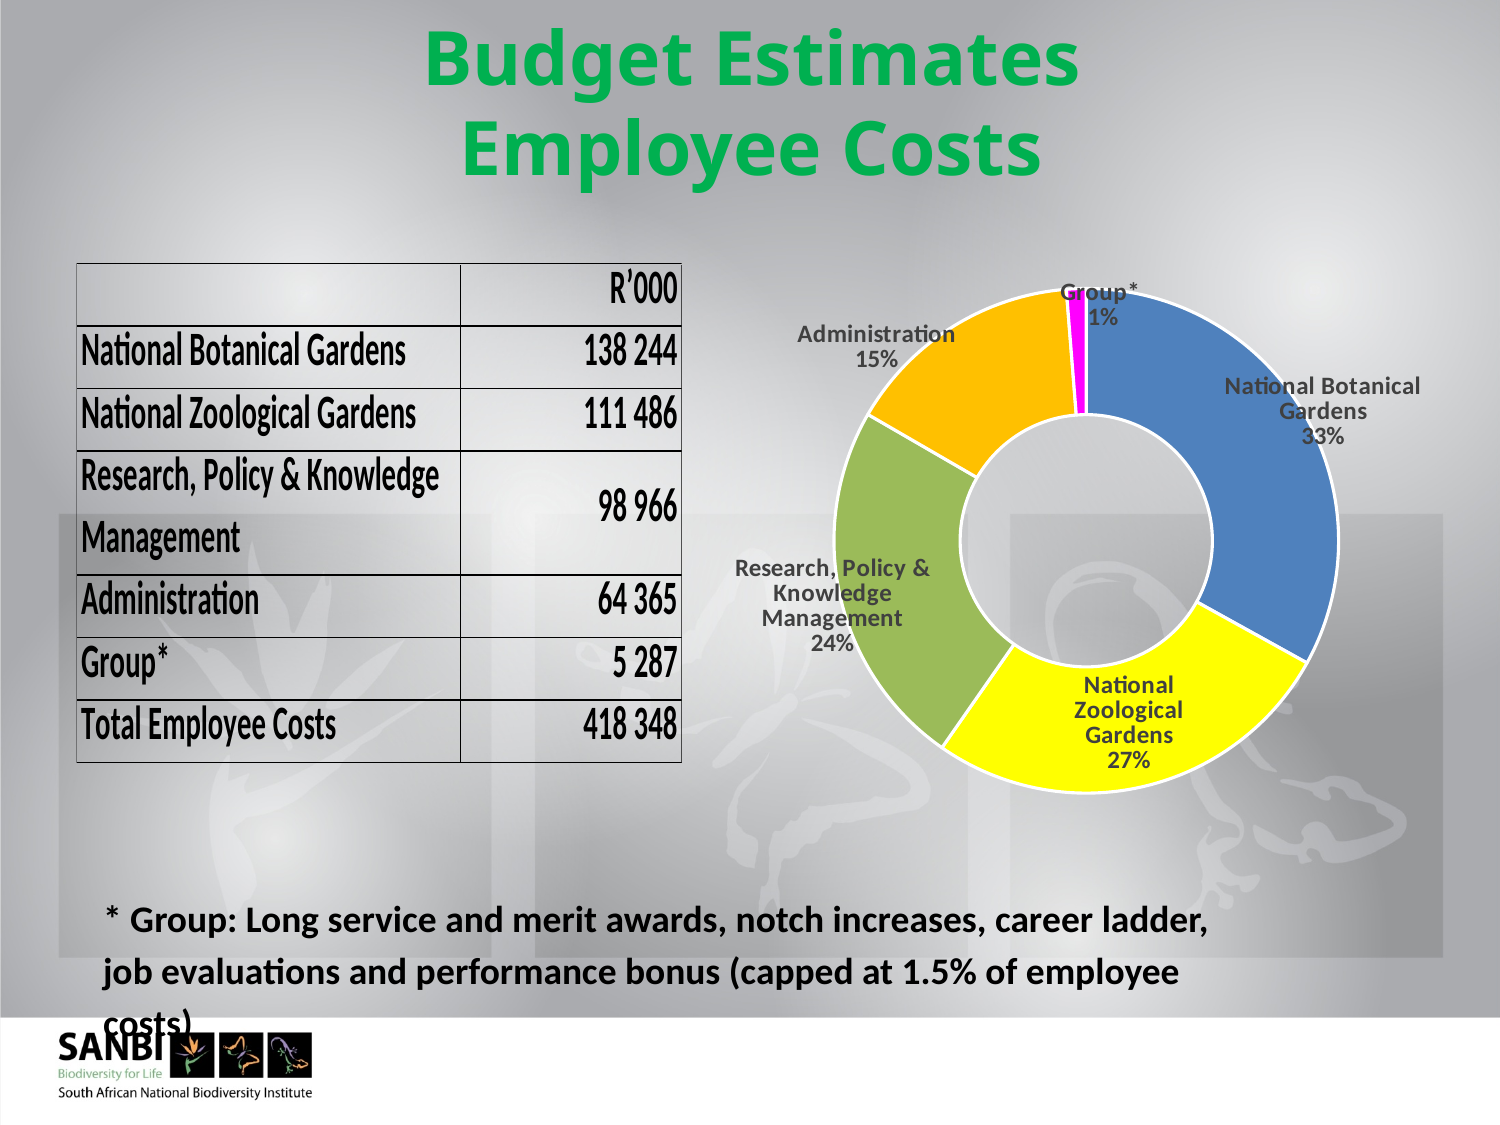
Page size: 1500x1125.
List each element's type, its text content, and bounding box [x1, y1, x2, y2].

text_box * Group: Long service and merit awards, notch increases, career ladder, job evaluations and performance bonus (capped at 1.5% of employee costs) [88, 881, 1282, 1052]
picture [0, 0, 1500, 1125]
title Budget Estimates Employee Costs [76, 30, 1427, 171]
chart [726, 277, 1436, 835]
